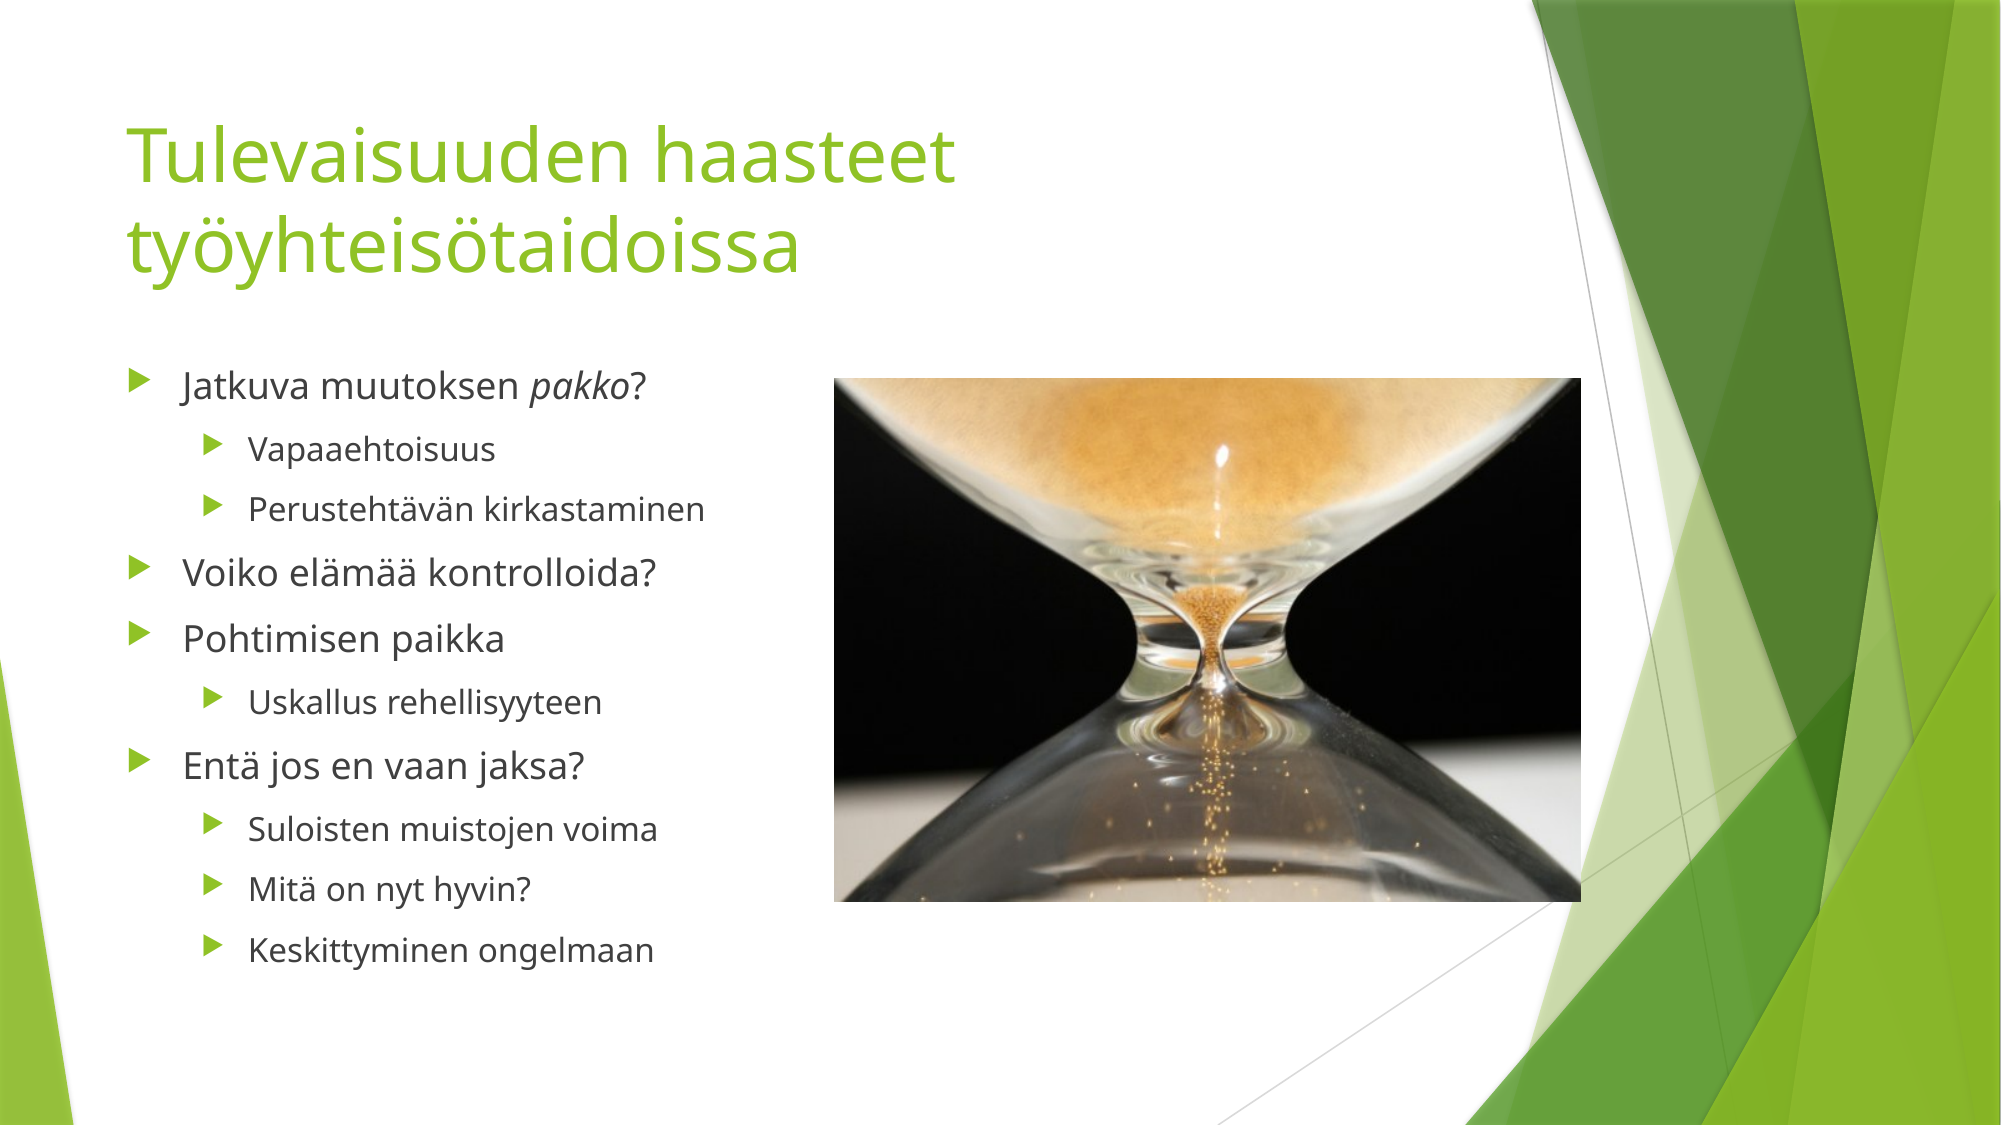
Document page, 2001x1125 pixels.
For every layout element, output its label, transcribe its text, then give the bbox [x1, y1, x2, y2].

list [834, 378, 1582, 903]
list Jatkuva muutoksen pakko? Vapaaehtoisuus Perustehtävän kirkastaminen Voiko elämää kontrolloida? Pohtimisen paikka Uskallus rehellisyyteen Entä jos en vaan jaksa? Suloisten muistojen voima Mitä on nyt hyvin? Keskittyminen ongelmaan [111, 354, 798, 992]
title Tulevaisuuden haasteet työyhteisötaidoissa [111, 99, 1522, 317]
